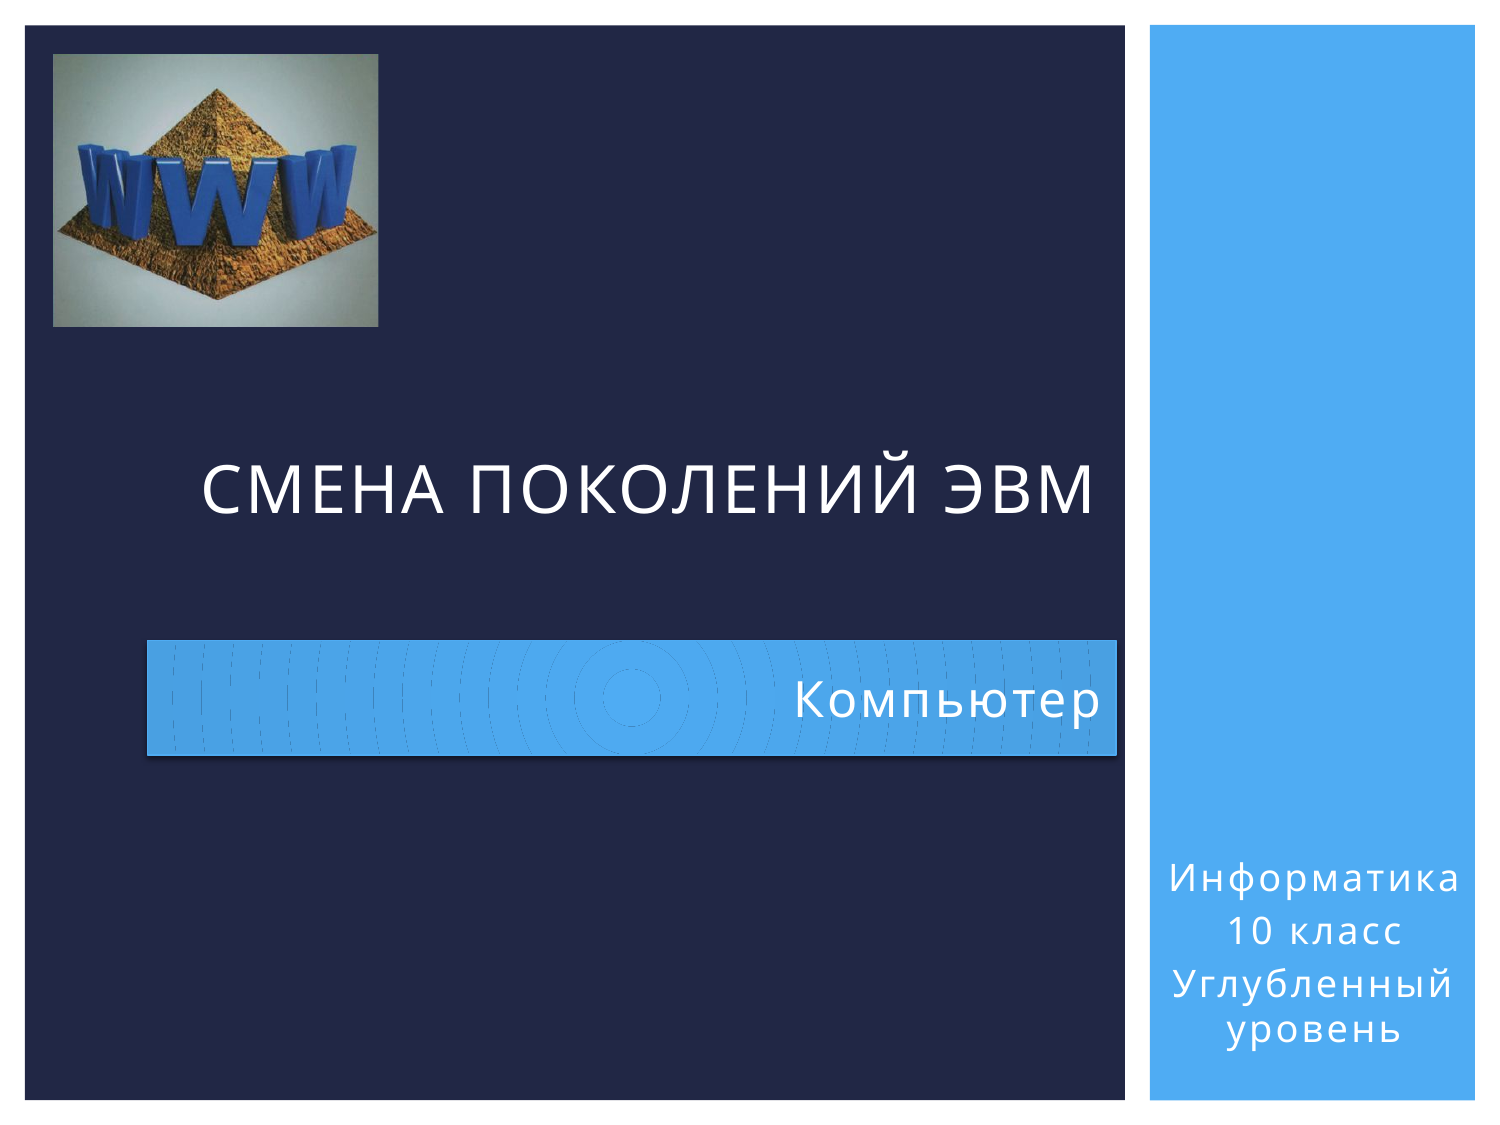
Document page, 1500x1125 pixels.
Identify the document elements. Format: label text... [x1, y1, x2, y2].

picture [52, 54, 379, 327]
text_box Компьютер [147, 640, 1117, 756]
title Смена поколений ЭВМ [75, 336, 1113, 637]
subtitle Информатика 10 класс Углубленный уровень [1151, 846, 1477, 1096]
